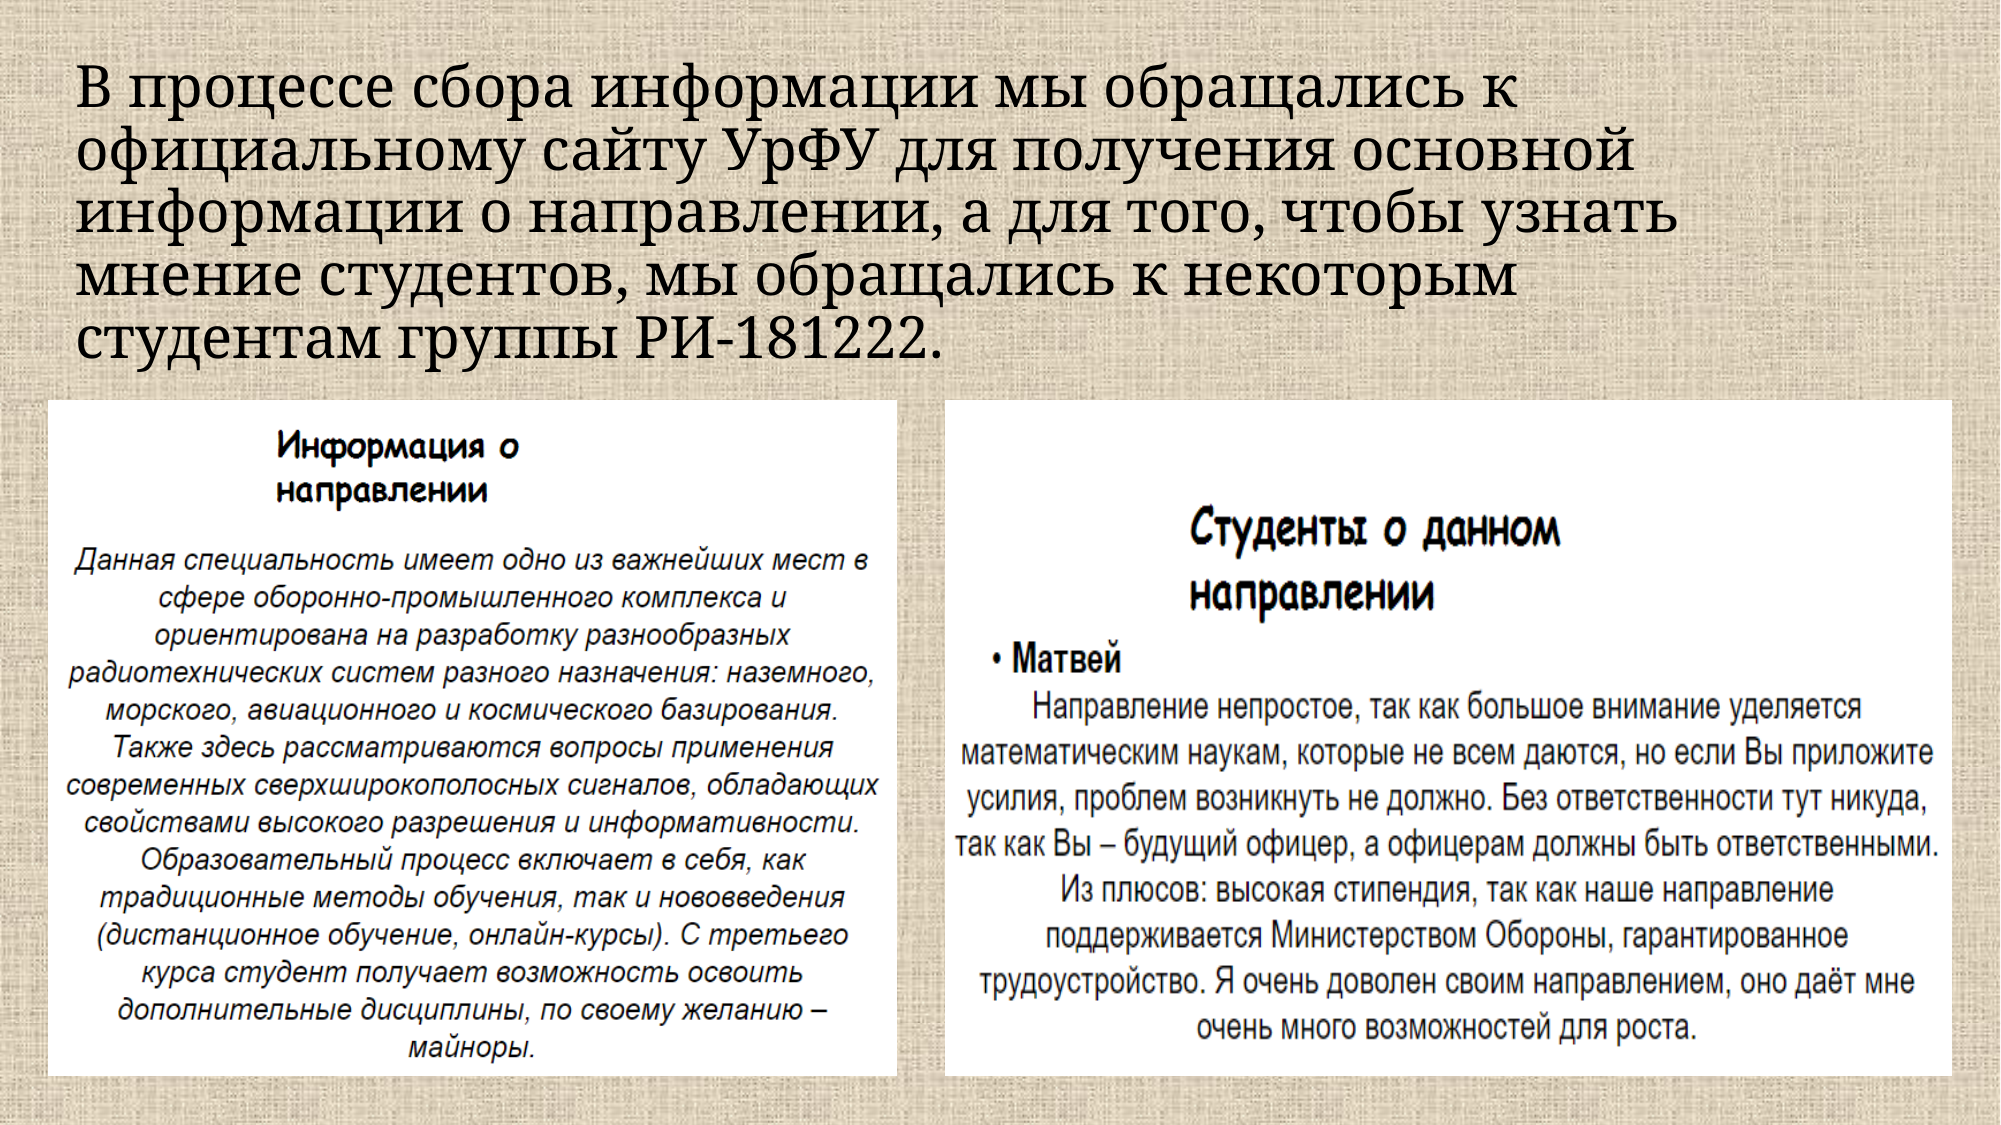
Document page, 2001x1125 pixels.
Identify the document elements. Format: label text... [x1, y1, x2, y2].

picture [0, 0, 2001, 1125]
list В процессе сбора информации мы обращались к официальному сайту УрФУ для получения основной информации о направлении, а для того, чтобы узнать мнение студентов, мы обращались к некоторым студентам группы РИ-181222. [60, 49, 1831, 446]
